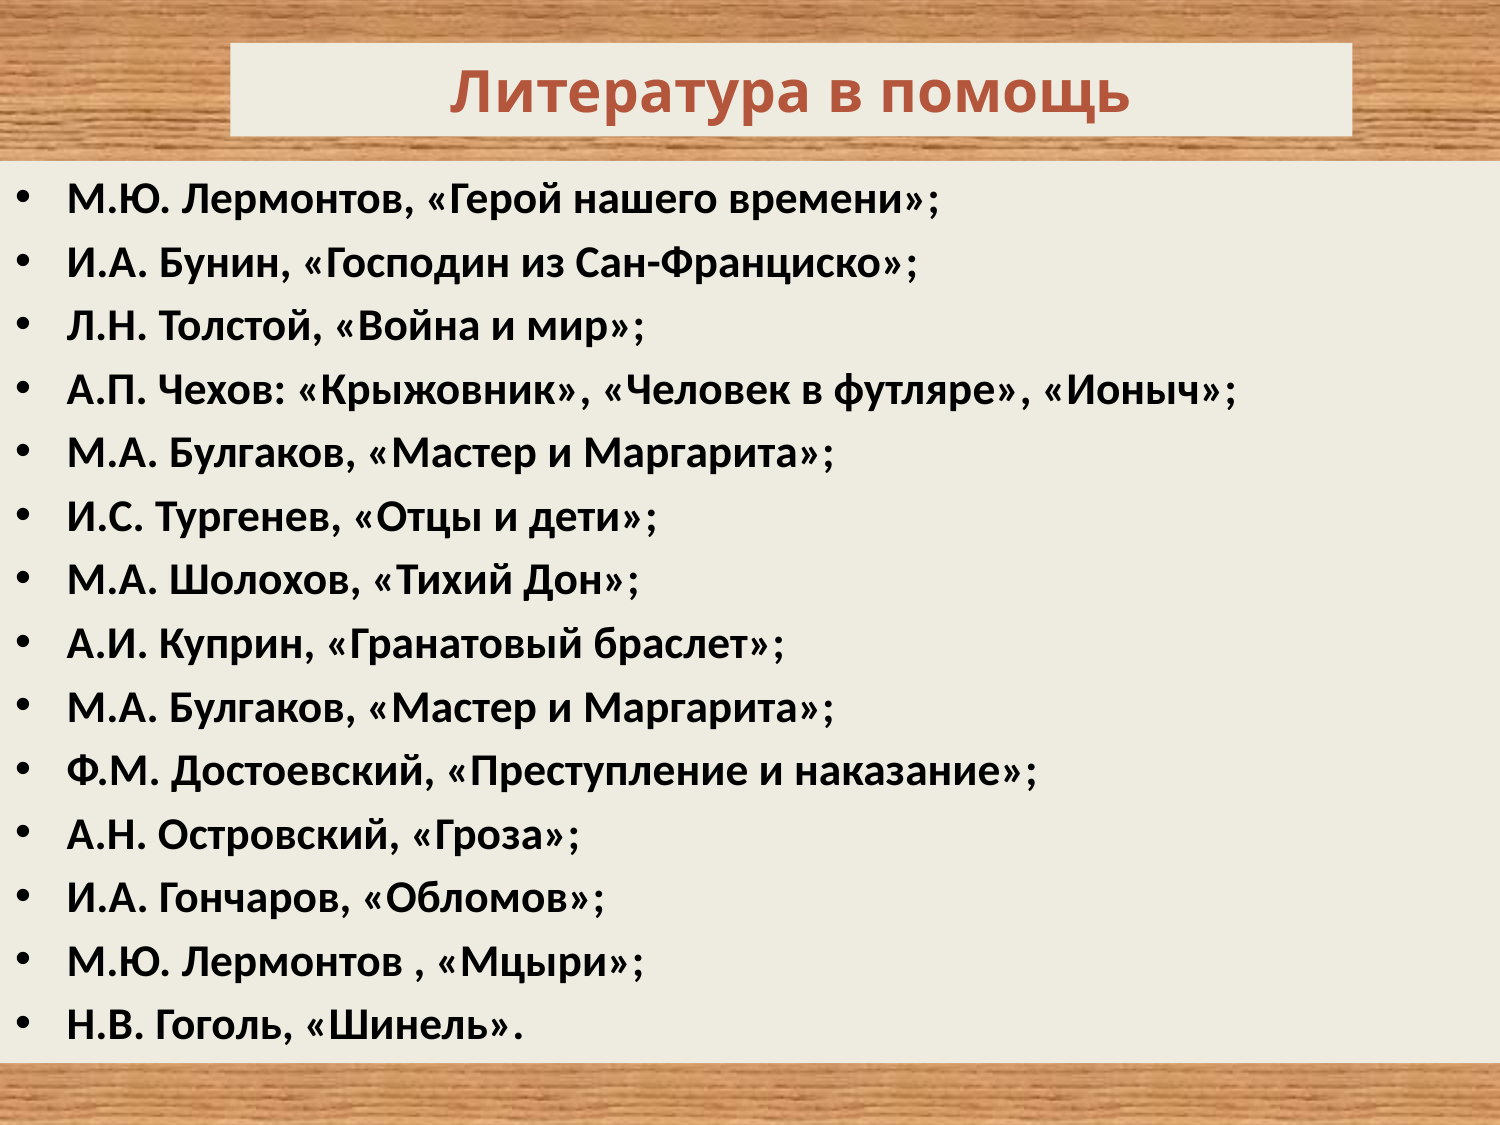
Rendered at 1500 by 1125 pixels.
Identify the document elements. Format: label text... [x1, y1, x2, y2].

list М.Ю. Лермонтов, «Герой нашего времени»; И.А. Бунин, «Господин из Сан-Франциско»; Л.Н. Толстой, «Война и мир»; А.П. Чехов: «Крыжовник», «Человек в футляре», «Ионыч»; М.А. Булгаков, «Мастер и Маргарита»; И.С. Тургенев, «Отцы и дети»; М.А. Шолохов, «Тихий Дон»; А.И. Куприн, «Гранатовый браслет»; М.А. Булгаков, «Мастер и Маргарита»; Ф.М. Достоевский, «Преступление и наказание»; А.Н. Островский, «Гроза»; И.А. Гончаров, «Обломов»; М.Ю. Лермонтов , «Мцыри»; Н.В. Гоголь, «Шинель». [0, 160, 1500, 1064]
title Литература в помощь [230, 42, 1353, 137]
picture [0, 0, 1500, 160]
picture [0, 1064, 1500, 1125]
